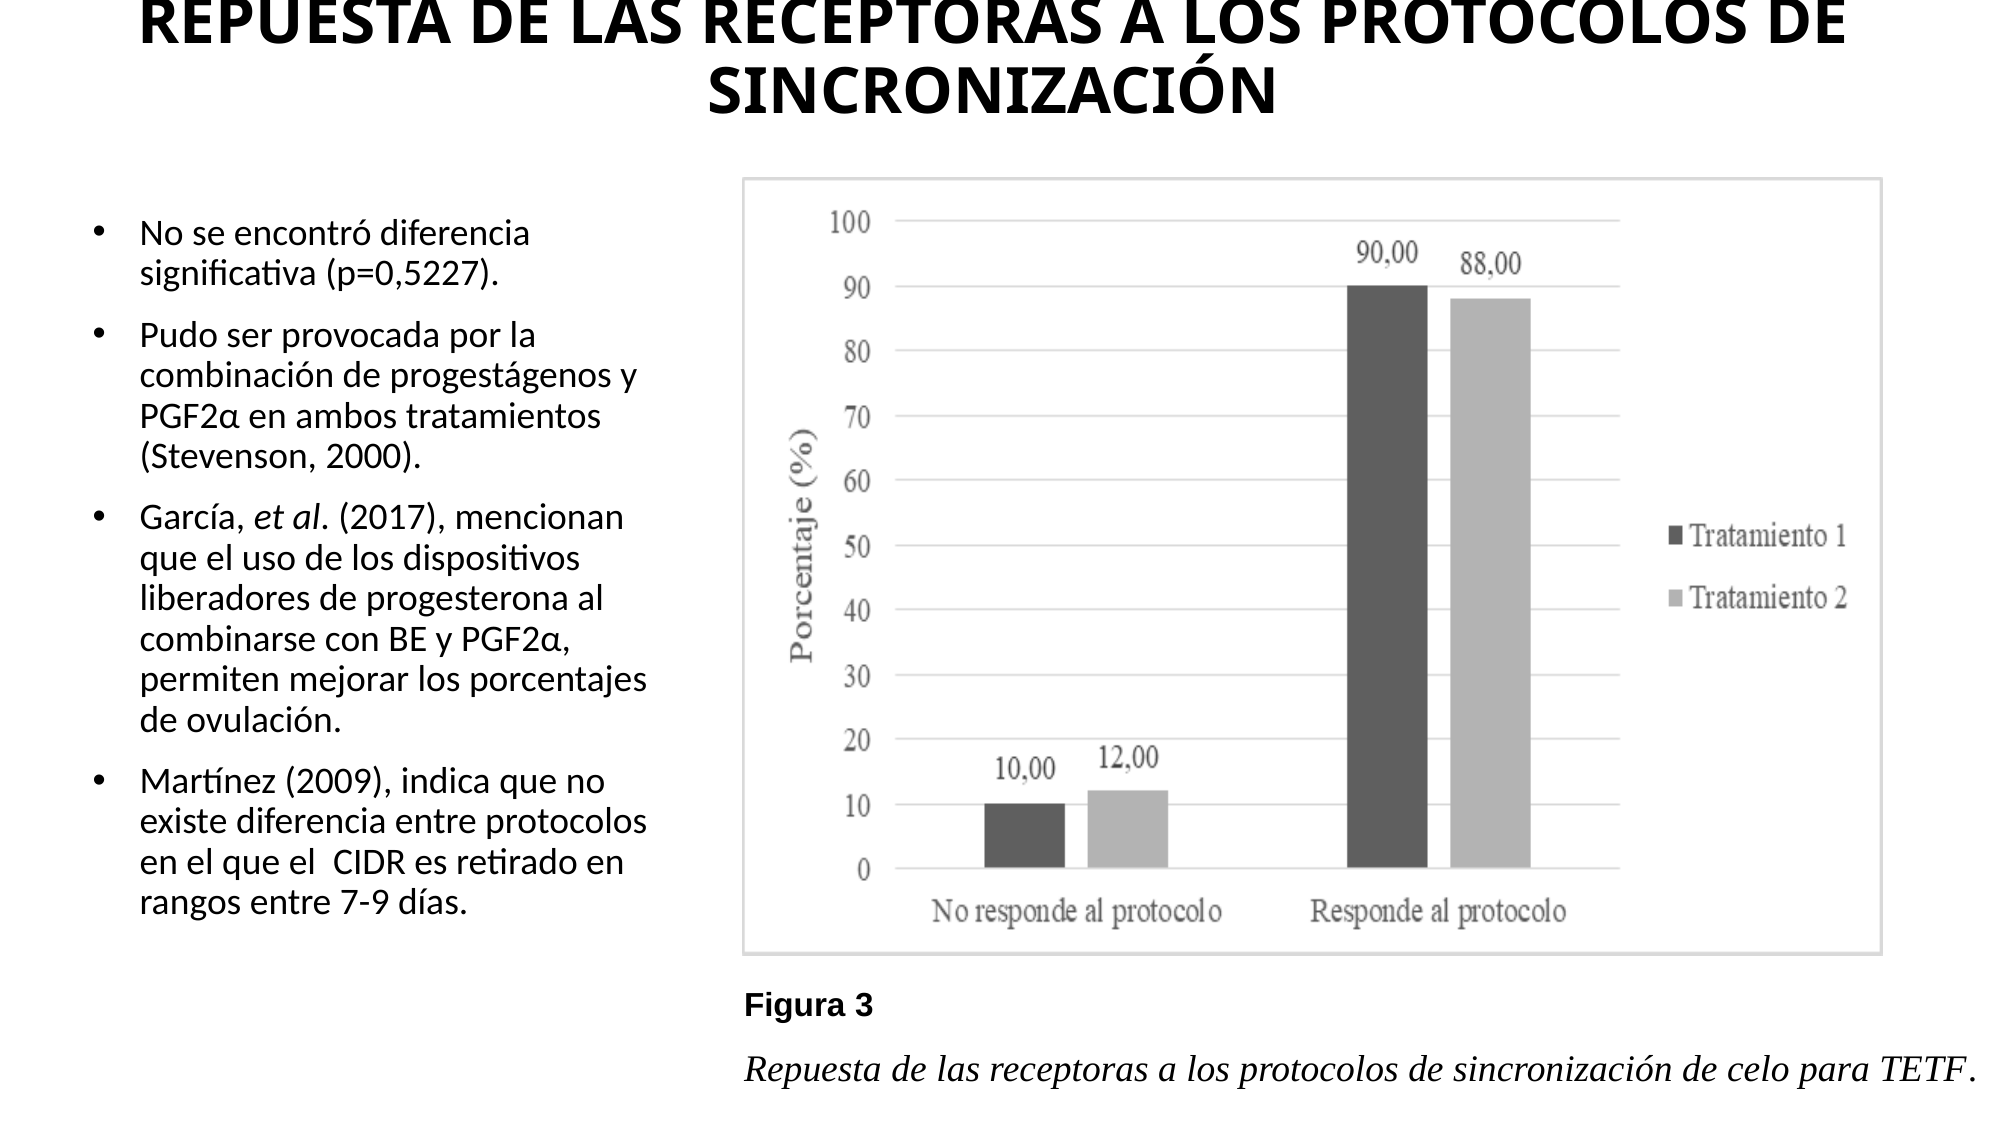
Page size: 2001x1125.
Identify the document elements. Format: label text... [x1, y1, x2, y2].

text_box Figura 3 Repuesta de las receptoras a los protocolos de sincronización de celo para TETF. [729, 936, 2000, 1097]
text_box REPUESTA DE LAS RECEPTORAS A LOS PROTOCOLOS DE SINCRONIZACIÓN [0, 0, 1989, 135]
picture [742, 177, 1883, 956]
list No se encontró diferencia significativa (p=0,5227). Pudo ser provocada por la combinación de progestágenos y PGF2α en ambos tratamientos (Stevenson, 2000). García, et al. (2017), mencionan que el uso de los dispositivos liberadores de progesterona al combinarse con BE y PGF2α, permiten mejorar los porcentajes de ovulación. Martínez (2009), indica que no existe diferencia entre protocolos en el que el CIDR es retirado en rangos entre 7-9 días. [77, 205, 683, 1018]
